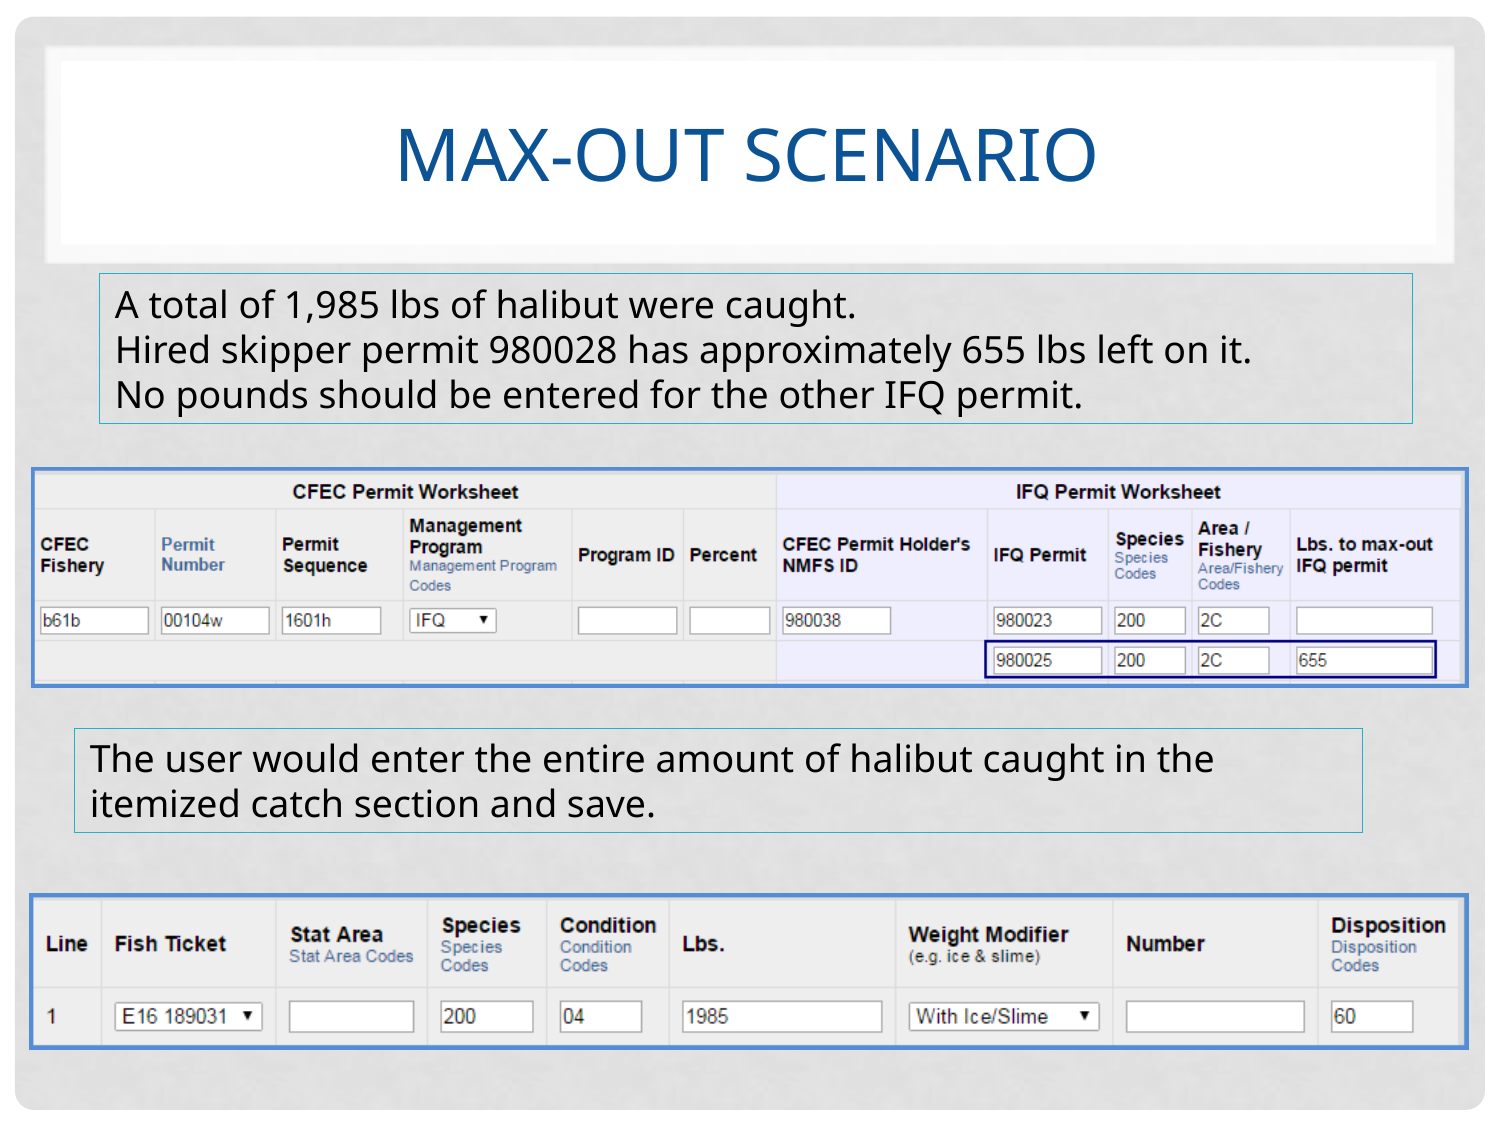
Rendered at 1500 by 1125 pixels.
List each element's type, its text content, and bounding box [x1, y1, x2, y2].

text_box A total of 1,985 lbs of halibut were caught. Hired skipper permit 980028 has approximately 655 lbs left on it. No pounds should be entered for the other IFQ permit. [99, 273, 1413, 424]
text_box The user would enter the entire amount of halibut caught in the itemized catch section and save. [74, 728, 1363, 833]
picture [30, 466, 1469, 688]
title Max-out scenario [69, 66, 1425, 238]
picture [29, 893, 1469, 1051]
